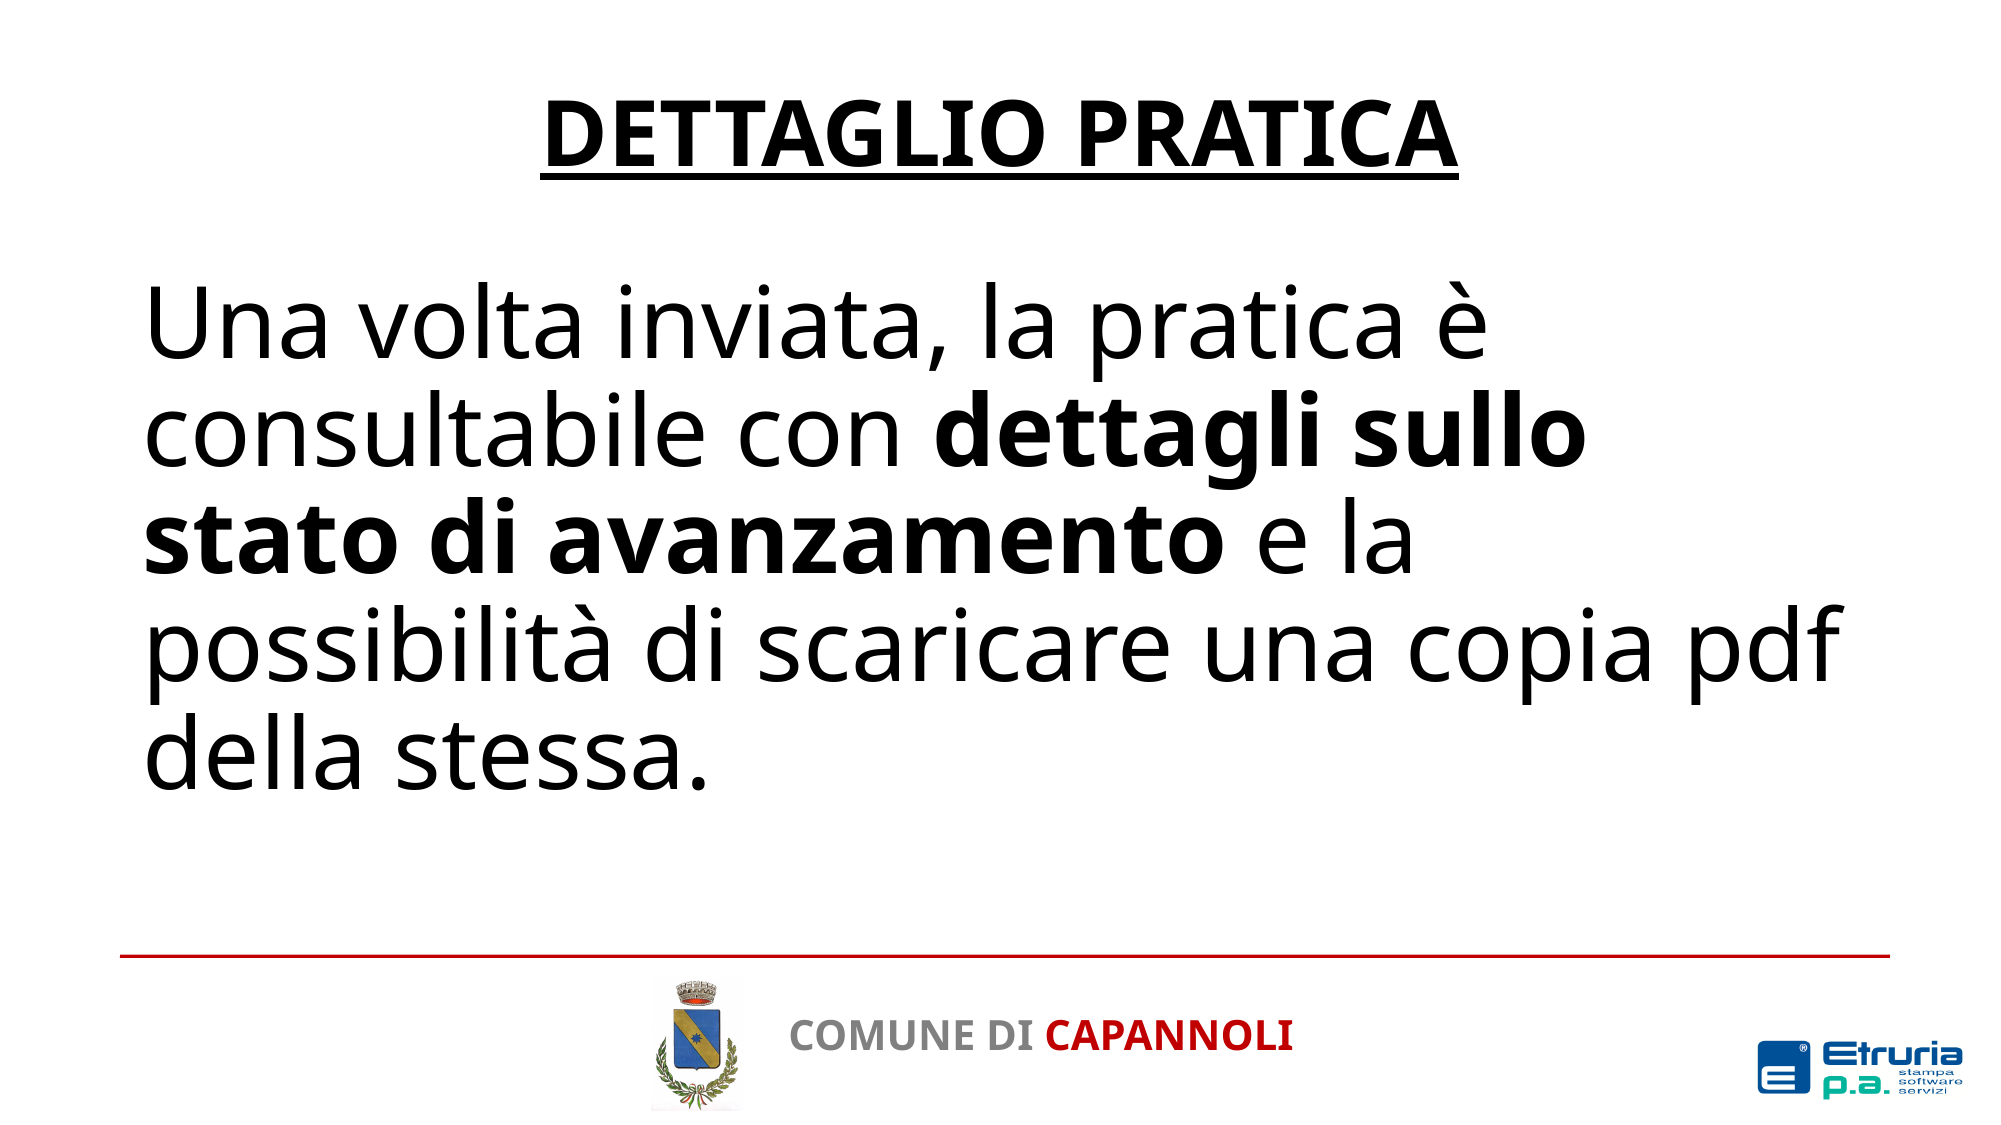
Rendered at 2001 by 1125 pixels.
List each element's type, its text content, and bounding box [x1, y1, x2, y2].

text_box DETTAGLIO PRATICA [137, 59, 1863, 214]
picture [1757, 1040, 1963, 1100]
text_box Una volta inviata, la pratica è consultabile con dettagli sullo stato di avanzamento e la possibilità di scaricare una copia pdf della stessa. [127, 266, 1880, 817]
picture [651, 978, 745, 1111]
text_box COMUNE DI CAPANNOLI [748, 1001, 1363, 1067]
